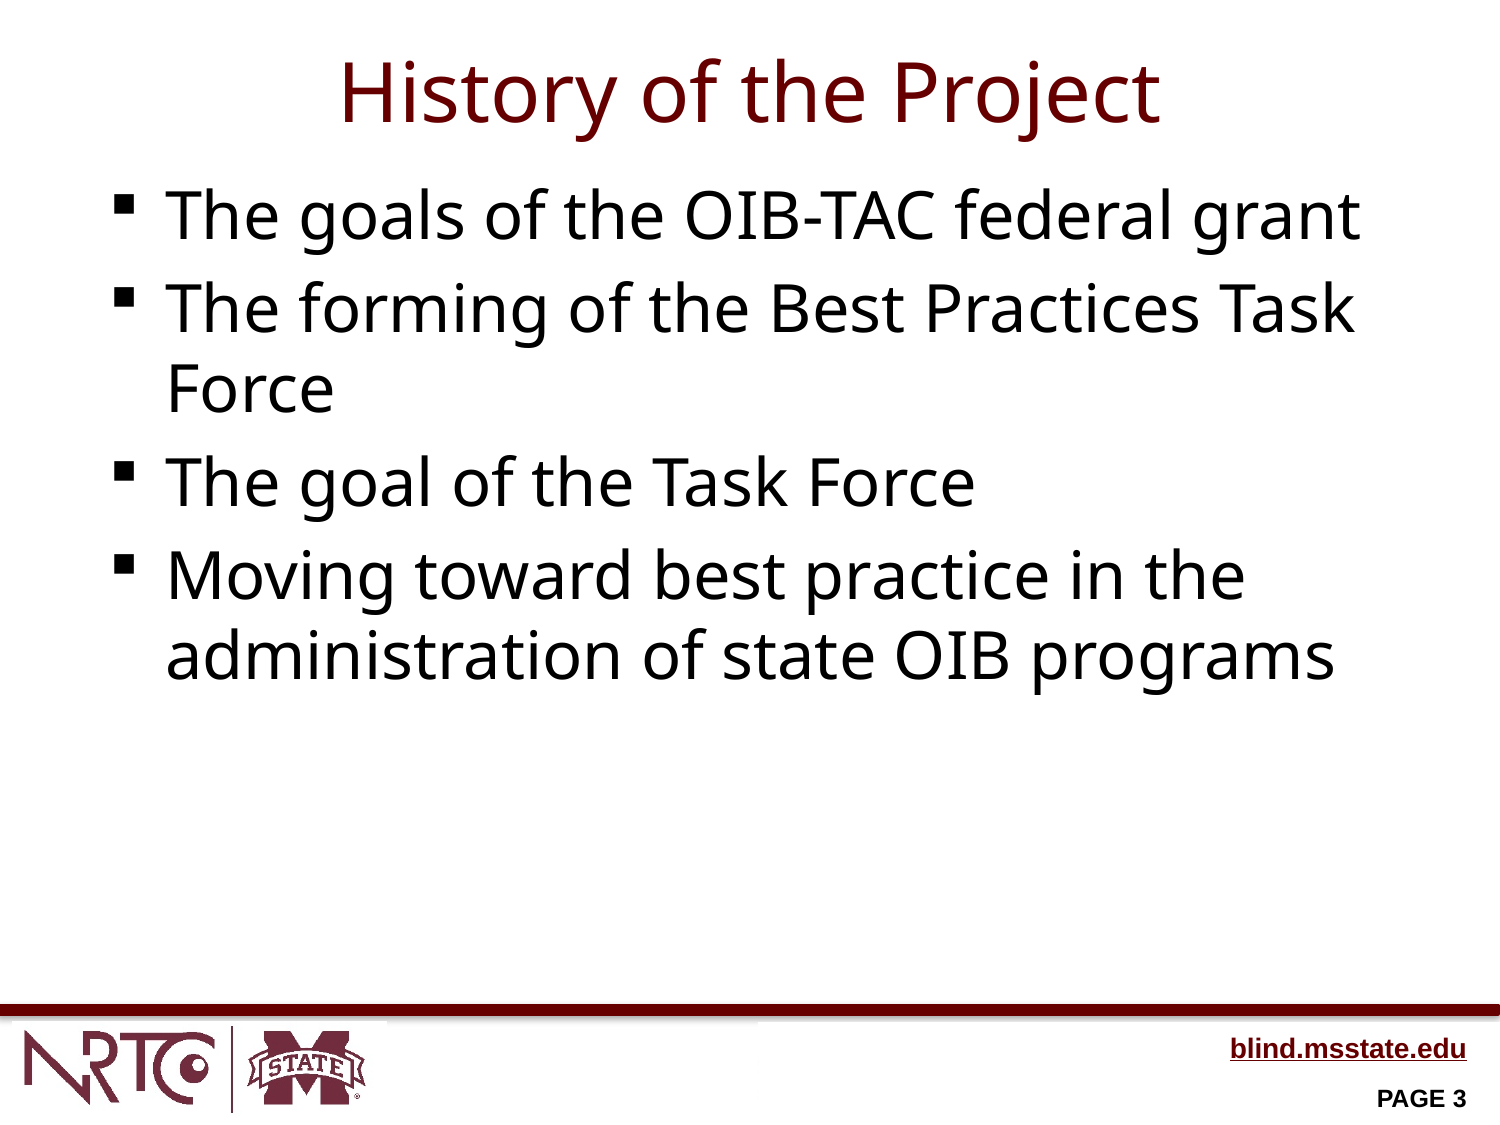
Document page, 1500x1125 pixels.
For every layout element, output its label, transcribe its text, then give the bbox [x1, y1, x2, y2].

picture [12, 1021, 387, 1116]
title History of the Project [93, 26, 1407, 152]
list The goals of the OIB-TAC federal grant The forming of the Best Practices Task Force The goal of the Task Force Moving toward best practice in the administration of state OIB programs [93, 164, 1407, 995]
picture [757, 1022, 1500, 1124]
